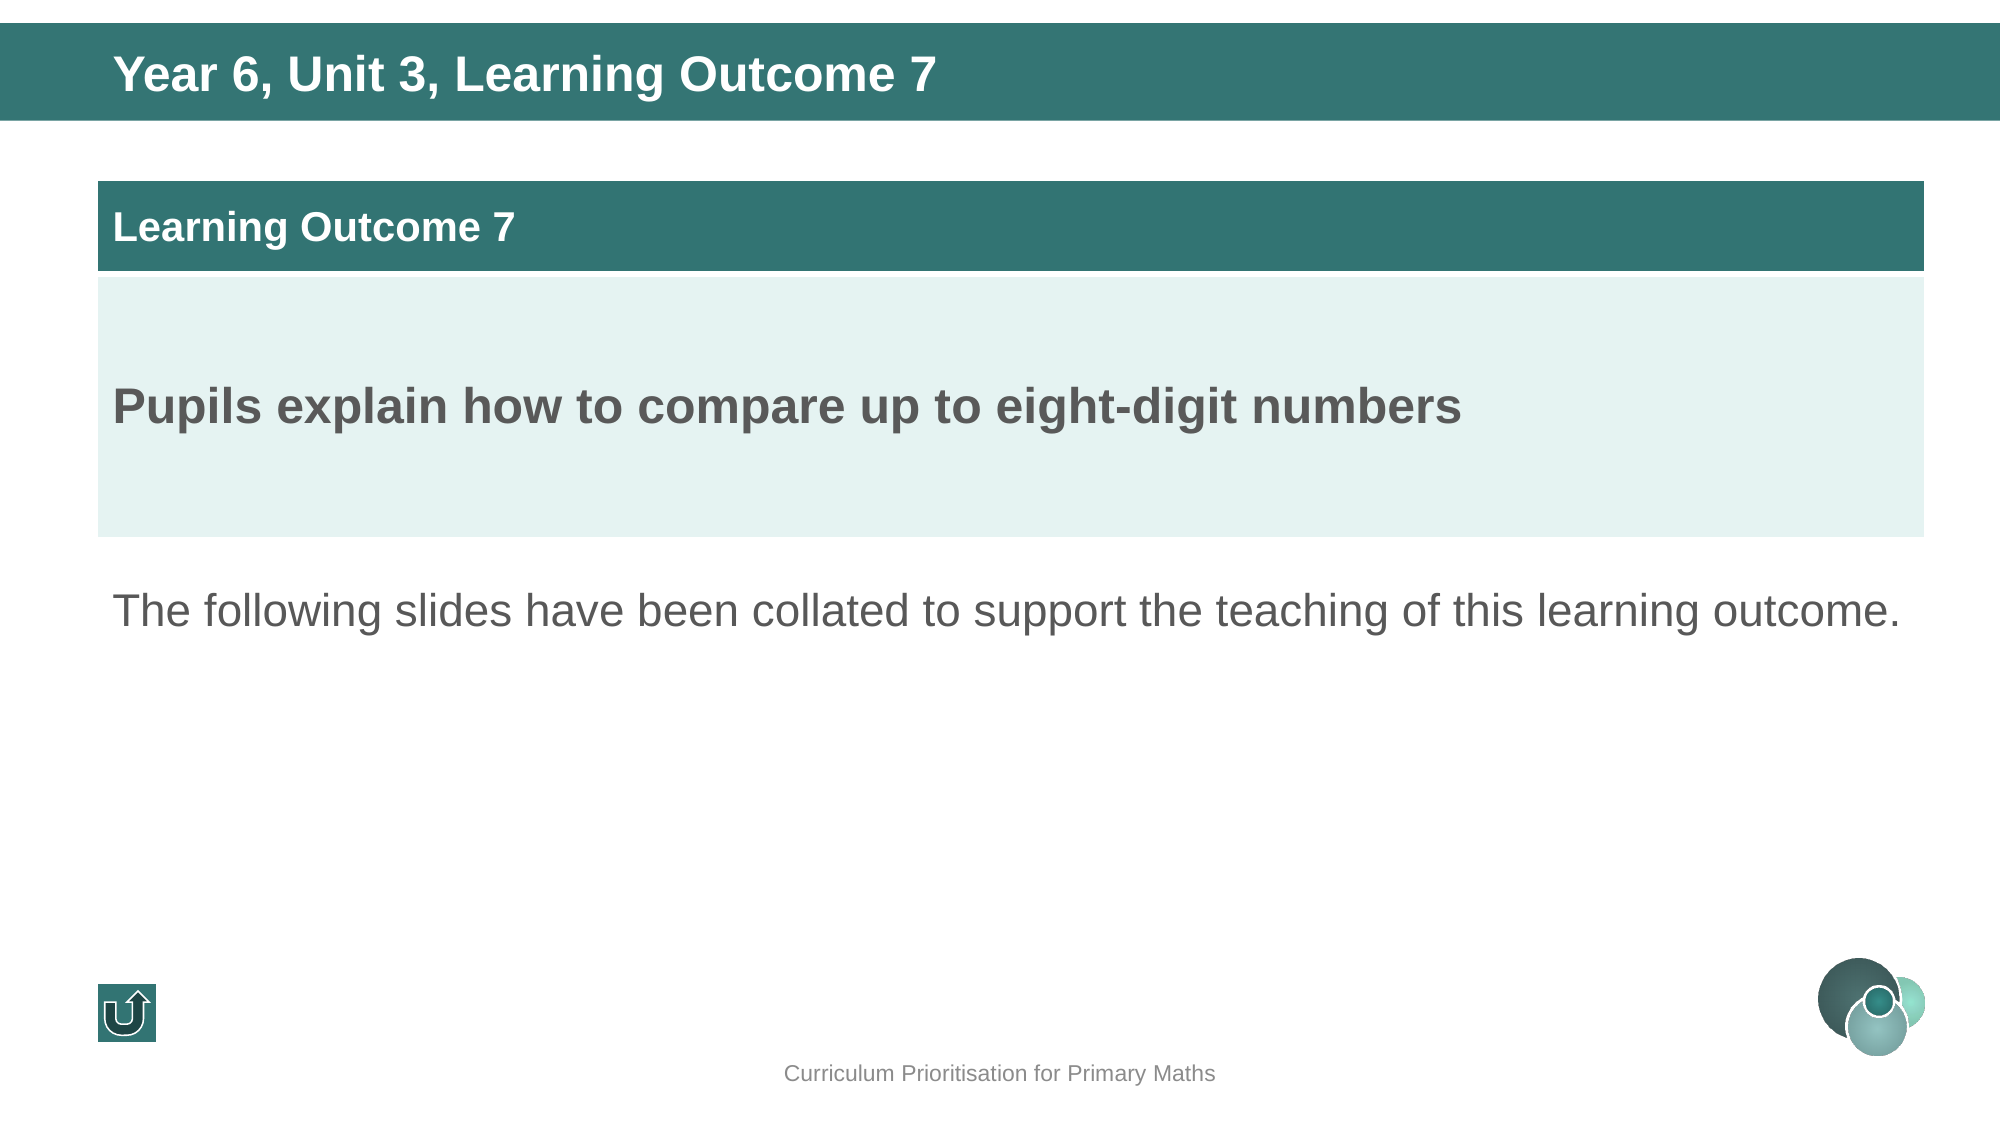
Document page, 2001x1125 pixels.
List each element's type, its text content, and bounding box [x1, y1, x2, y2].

table_header Learning Outcome 7 [98, 181, 1924, 271]
table_cell Pupils explain how to compare up to eight-digit numbers [98, 277, 1924, 537]
text_box The following slides have been collated to support the teaching of this learning outcome. [97, 562, 1925, 677]
text_box [96, 983, 157, 1044]
text_box Year 6, Unit 3, Learning Outcome 7 [97, 40, 1945, 111]
footer Curriculum Prioritisation for Primary Maths [0, 1042, 2000, 1103]
picture [1818, 958, 1925, 1042]
